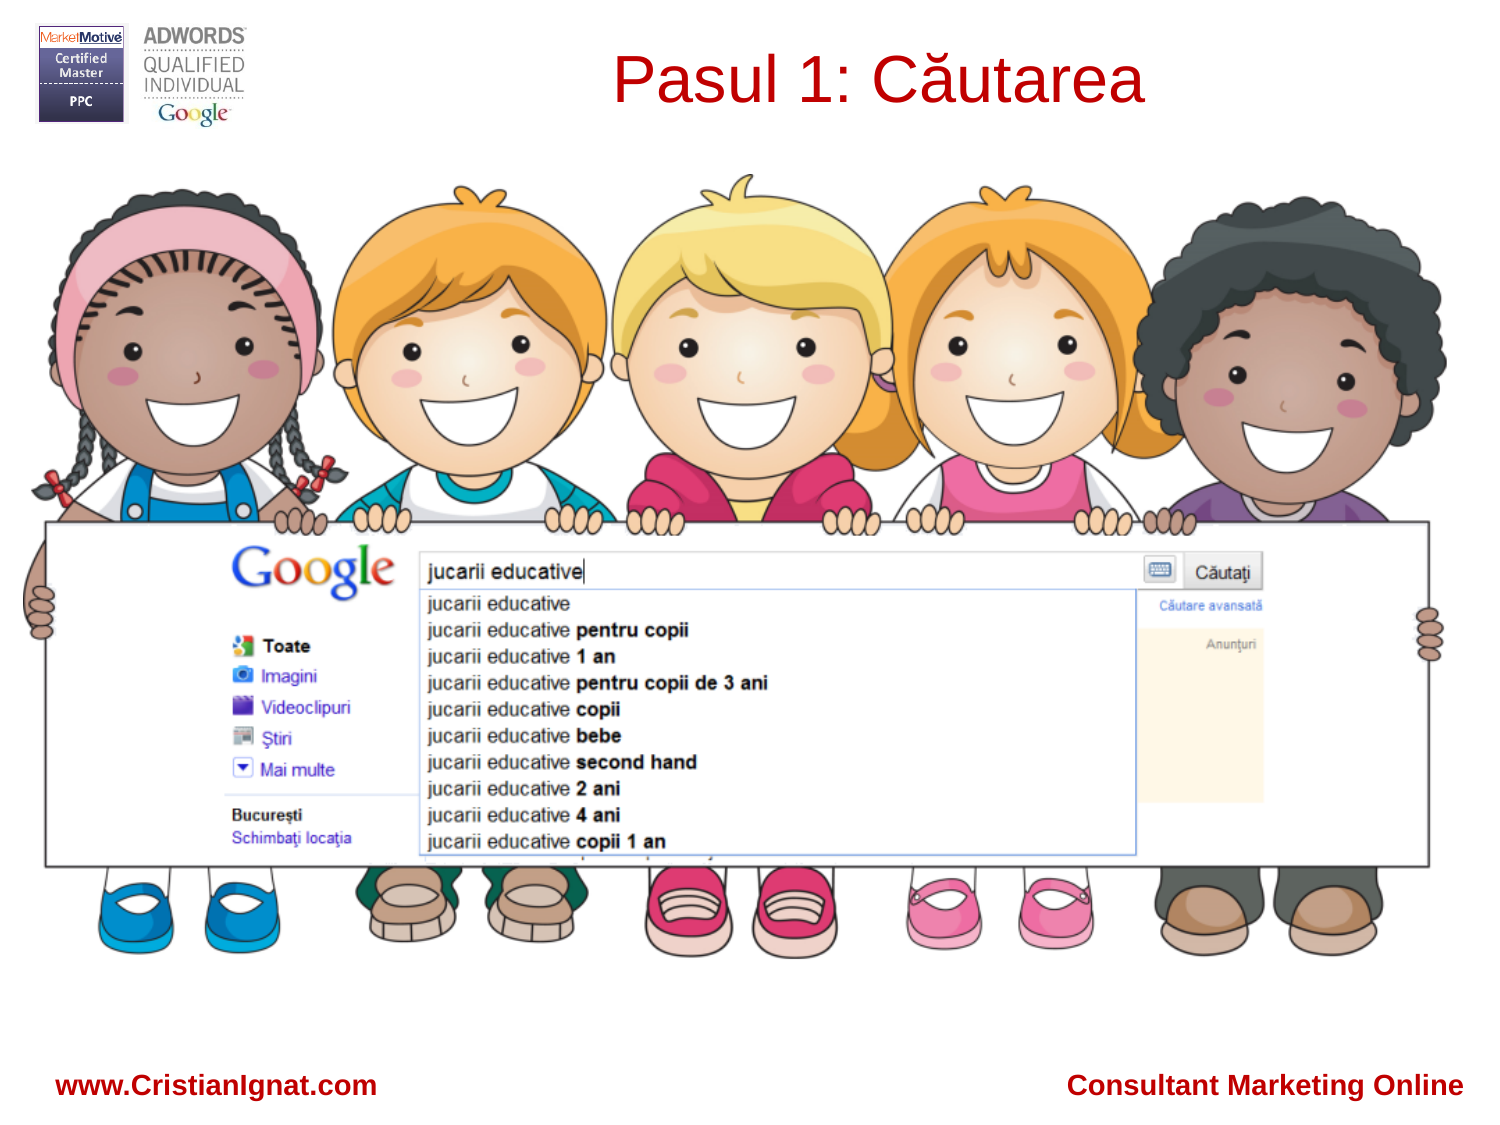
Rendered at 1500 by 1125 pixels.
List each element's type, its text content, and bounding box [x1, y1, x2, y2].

text_box Consultant Marketing Online [1031, 1066, 1500, 1102]
text_box Pasul 1: Căutarea [292, 11, 1465, 141]
picture [34, 23, 130, 124]
title www.CristianIgnat.com [23, 1066, 411, 1102]
picture [23, 174, 1466, 973]
picture [140, 23, 247, 130]
